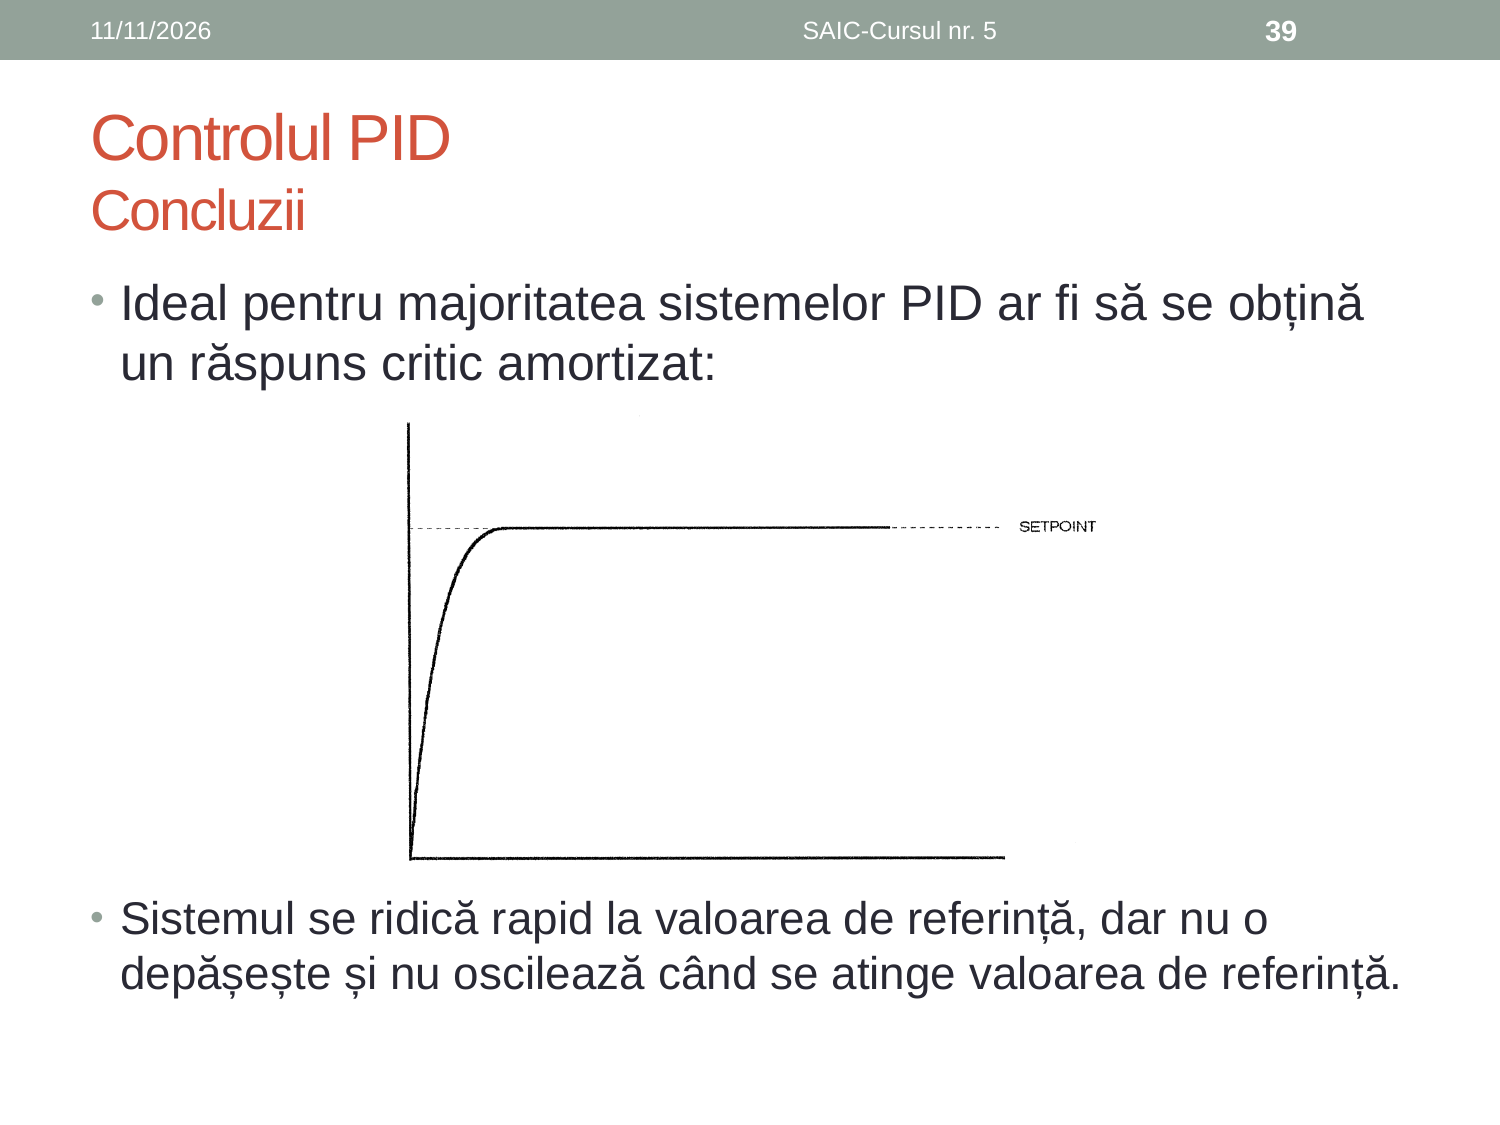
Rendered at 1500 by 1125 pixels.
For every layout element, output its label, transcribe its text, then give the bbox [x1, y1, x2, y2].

slide_number 39 [1250, 3, 1425, 57]
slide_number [75, 3, 550, 57]
picture [394, 412, 1105, 872]
list Ideal pentru majoritatea sistemelor PID ar fi să se obțină un răspuns critic amortizat: Sistemul se ridică rapid la valoarea de referință, dar nu o depășește și nu oscilează când se atinge valoarea de referință. [75, 262, 1425, 1063]
title Controlul PID Concluzii [75, 87, 1425, 250]
footer SAIC-Cursul nr. 5 [562, 3, 1238, 57]
